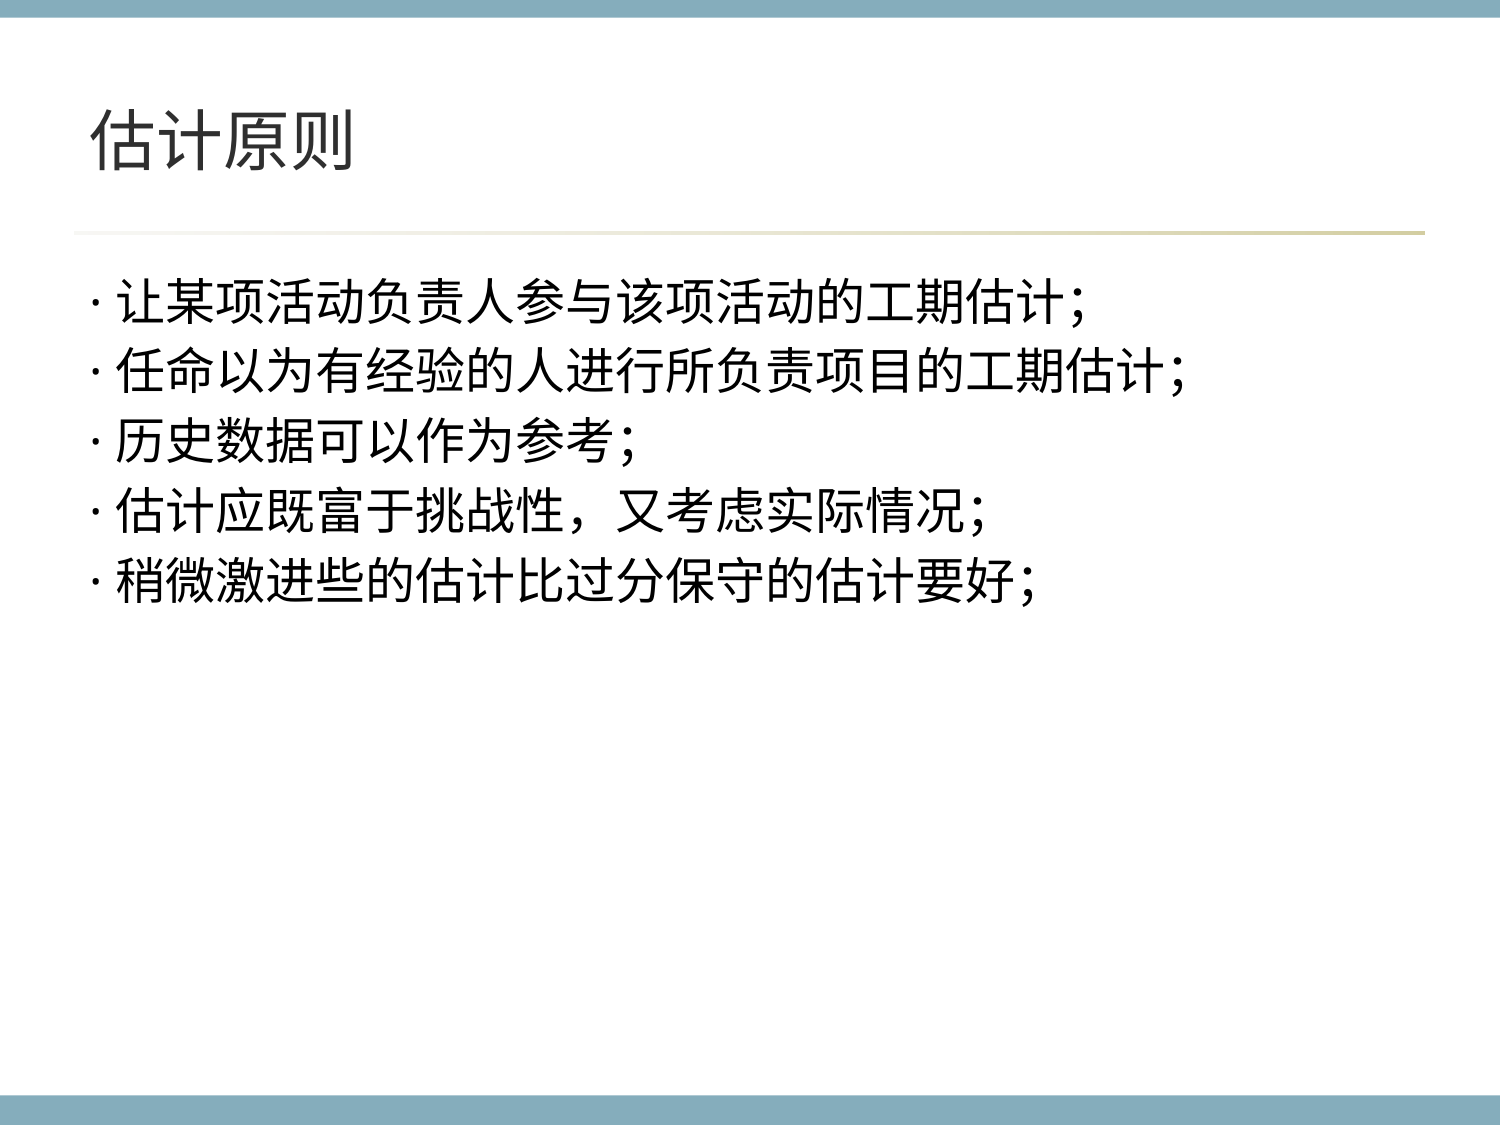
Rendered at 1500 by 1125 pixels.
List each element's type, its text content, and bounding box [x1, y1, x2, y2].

title 估计原则 [75, 45, 1425, 233]
list ·让某项活动负责人参与该项活动的工期估计； ·任命以为有经验的人进行所负责项目的工期估计； ·历史数据可以作为参考； ·估计应既富于挑战性，又考虑实际情况； ·稍微激进些的估计比过分保守的估计要好； [75, 262, 1425, 739]
